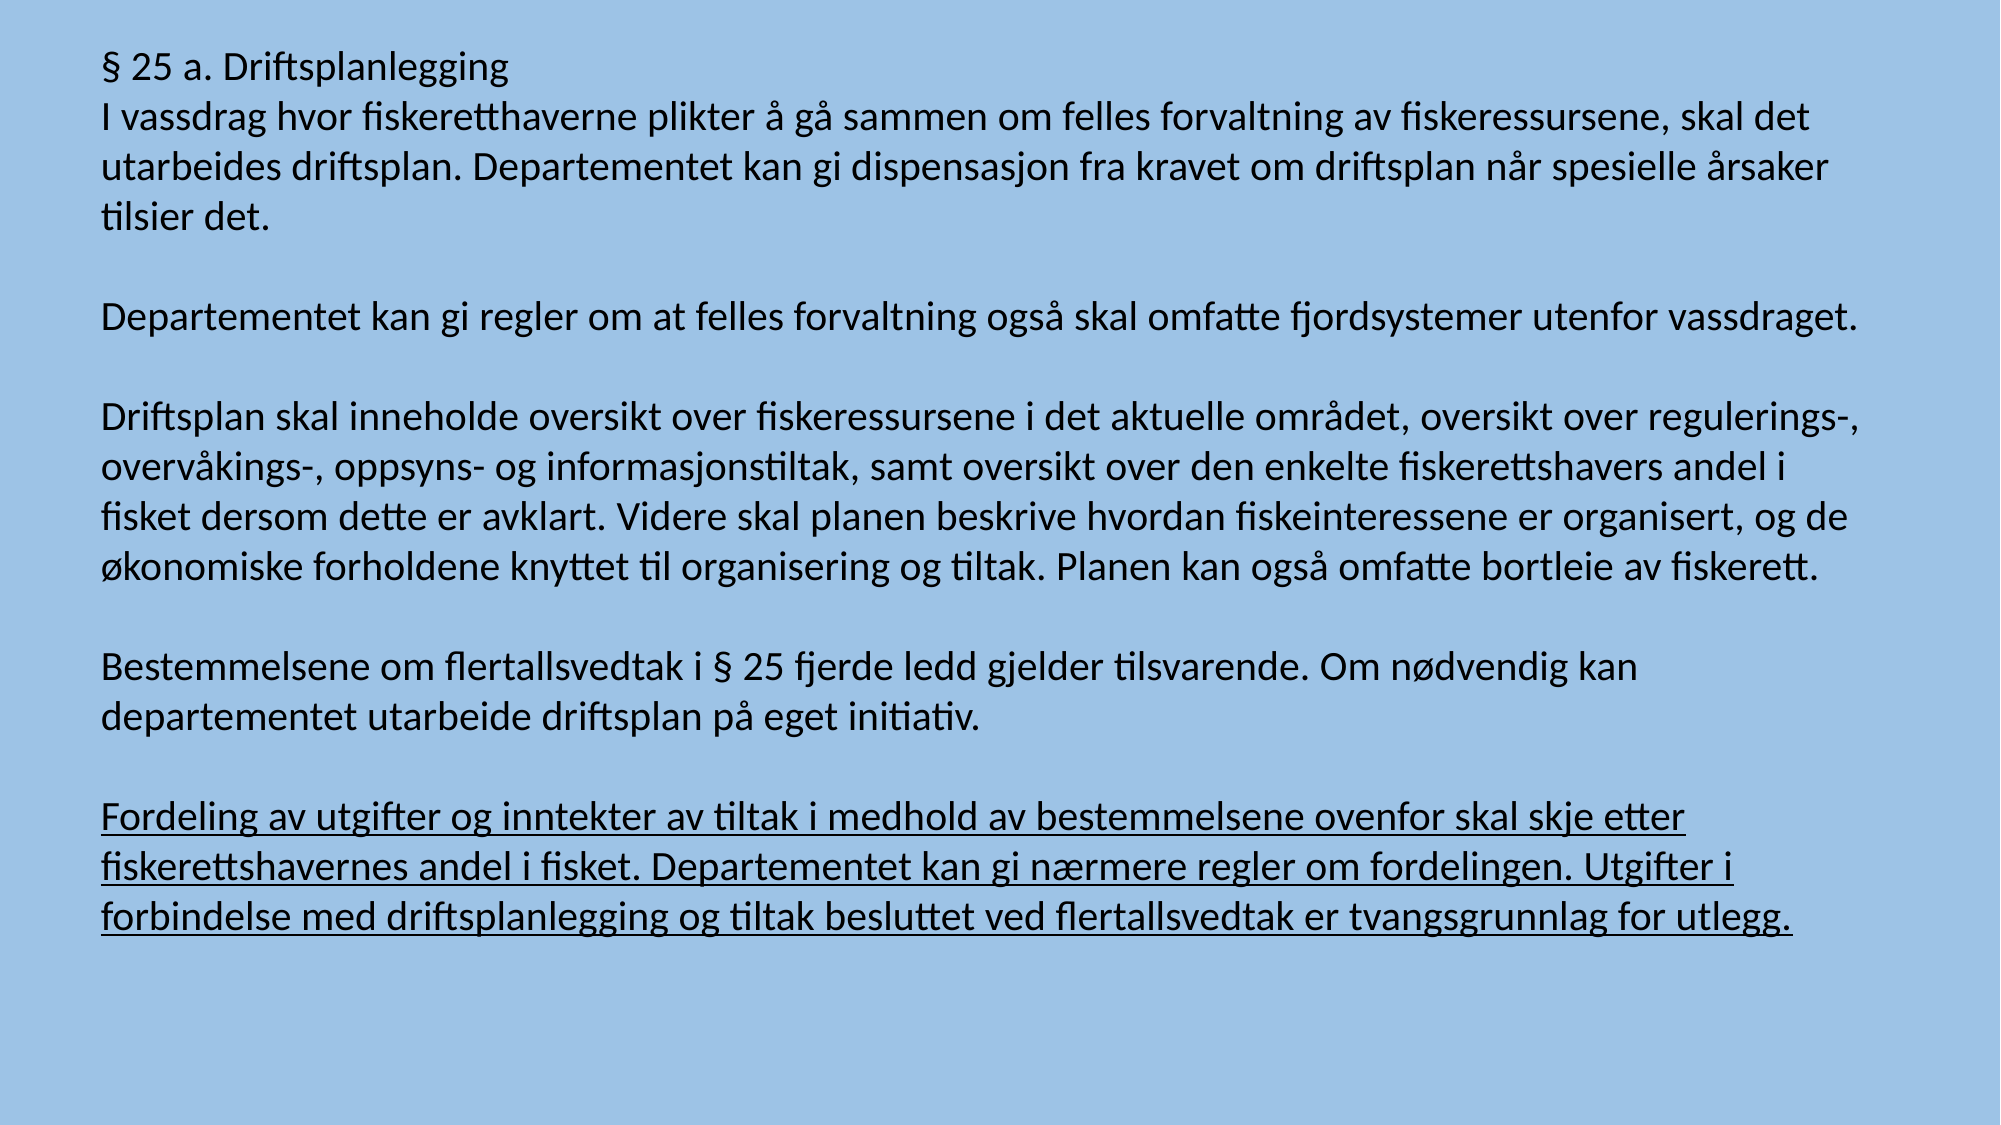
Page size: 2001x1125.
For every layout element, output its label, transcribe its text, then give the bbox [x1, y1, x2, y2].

text_box § 25 a. Driftsplanlegging I vassdrag hvor fiskeretthaverne plikter å gå sammen om felles forvaltning av fiskeressursene, skal det utarbeides driftsplan. Departementet kan gi dispensasjon fra kravet om driftsplan når spesielle årsaker tilsier det. Departementet kan gi regler om at felles forvaltning også skal omfatte fjordsystemer utenfor vassdraget. Driftsplan skal inneholde oversikt over fiskeressursene i det aktuelle området, oversikt over regulerings-, overvåkings-, oppsyns- og informasjonstiltak, samt oversikt over den enkelte fiskerettshavers andel i fisket dersom dette er avklart. Videre skal planen beskrive hvordan fiskeinteressene er organisert, og de økonomiske forholdene knyttet til organisering og tiltak. Planen kan også omfatte bortleie av fiskerett. Bestemmelsene om flertallsvedtak i § 25 fjerde ledd gjelder tilsvarende. Om nødvendig kan departementet utarbeide driftsplan på eget initiativ. Fordeling av utgifter og inntekter av tiltak i medhold av bestemmelsene ovenfor skal skje etter fiskerettshavernes andel i fisket. Departementet kan gi nærmere regler om fordelingen. Utgifter i forbindelse med driftsplanlegging og tiltak besluttet ved flertallsvedtak er tvangsgrunnlag for utlegg. [86, 0, 1898, 992]
